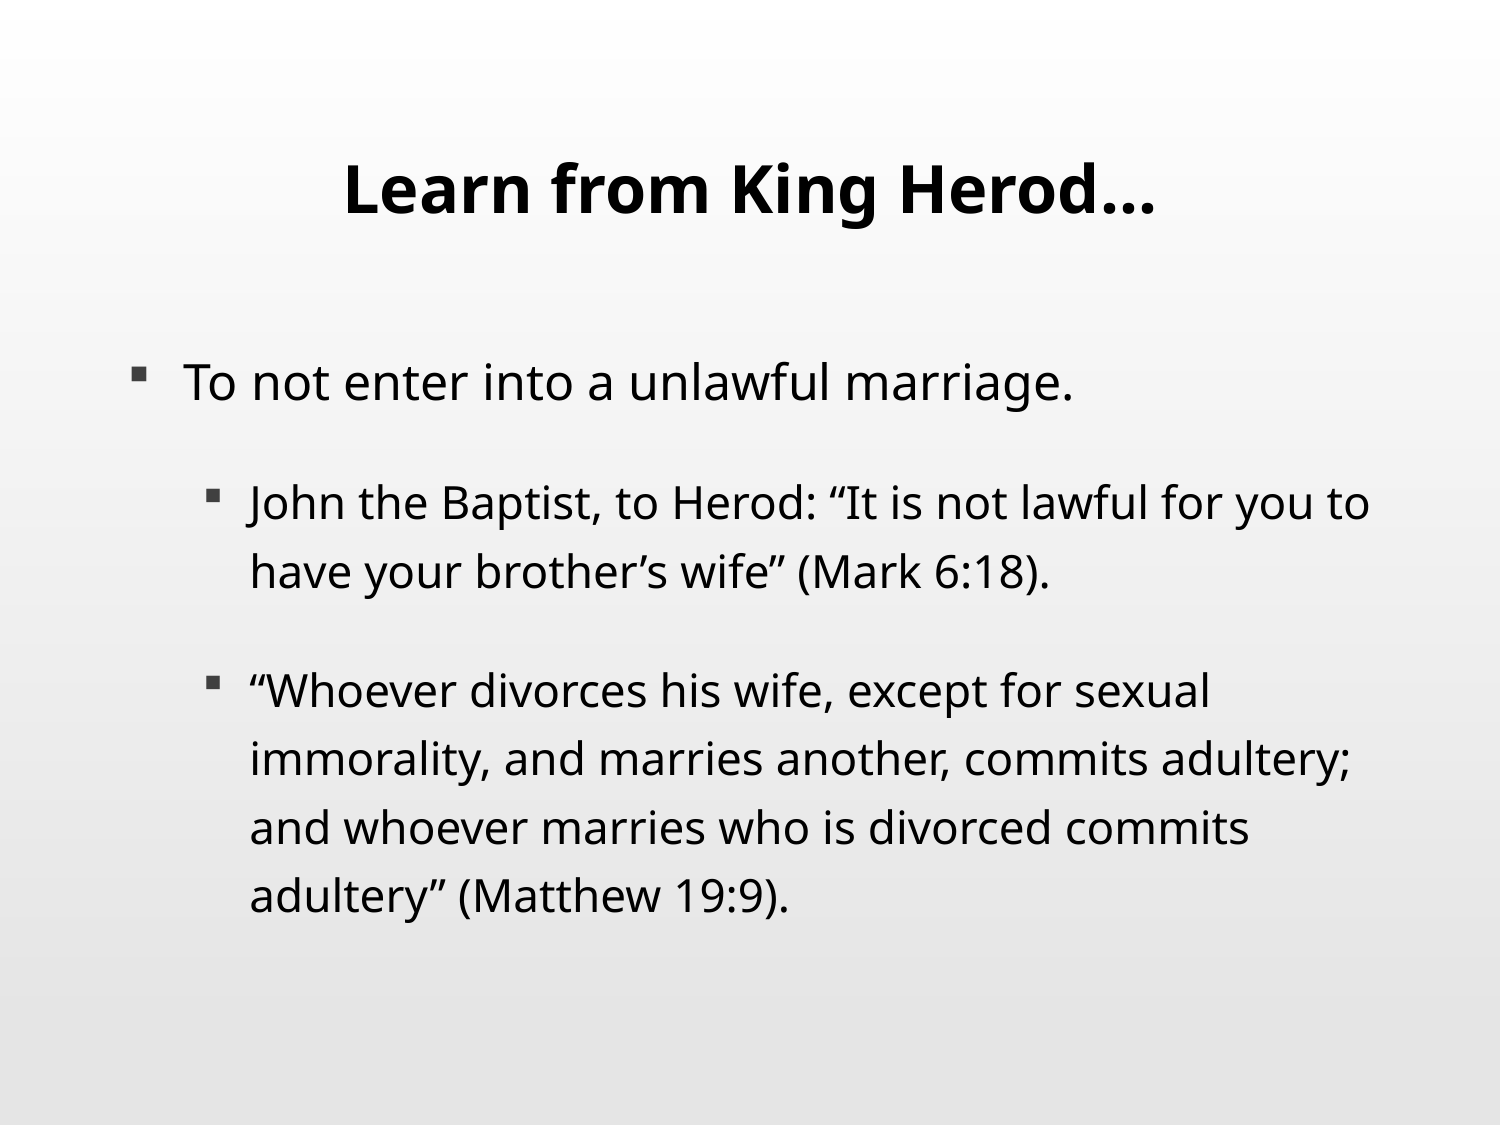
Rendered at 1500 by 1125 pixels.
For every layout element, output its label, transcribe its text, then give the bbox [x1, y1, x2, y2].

list To not enter into a unlawful marriage. John the Baptist, to Herod: “It is not lawful for you to have your brother’s wife” (Mark 6:18). “Whoever divorces his wife, except for sexual immorality, and marries another, commits adultery; and whoever marries who is divorced commits adultery” (Matthew 19:9). [112, 296, 1388, 962]
title Learn from King Herod… [75, 110, 1425, 263]
